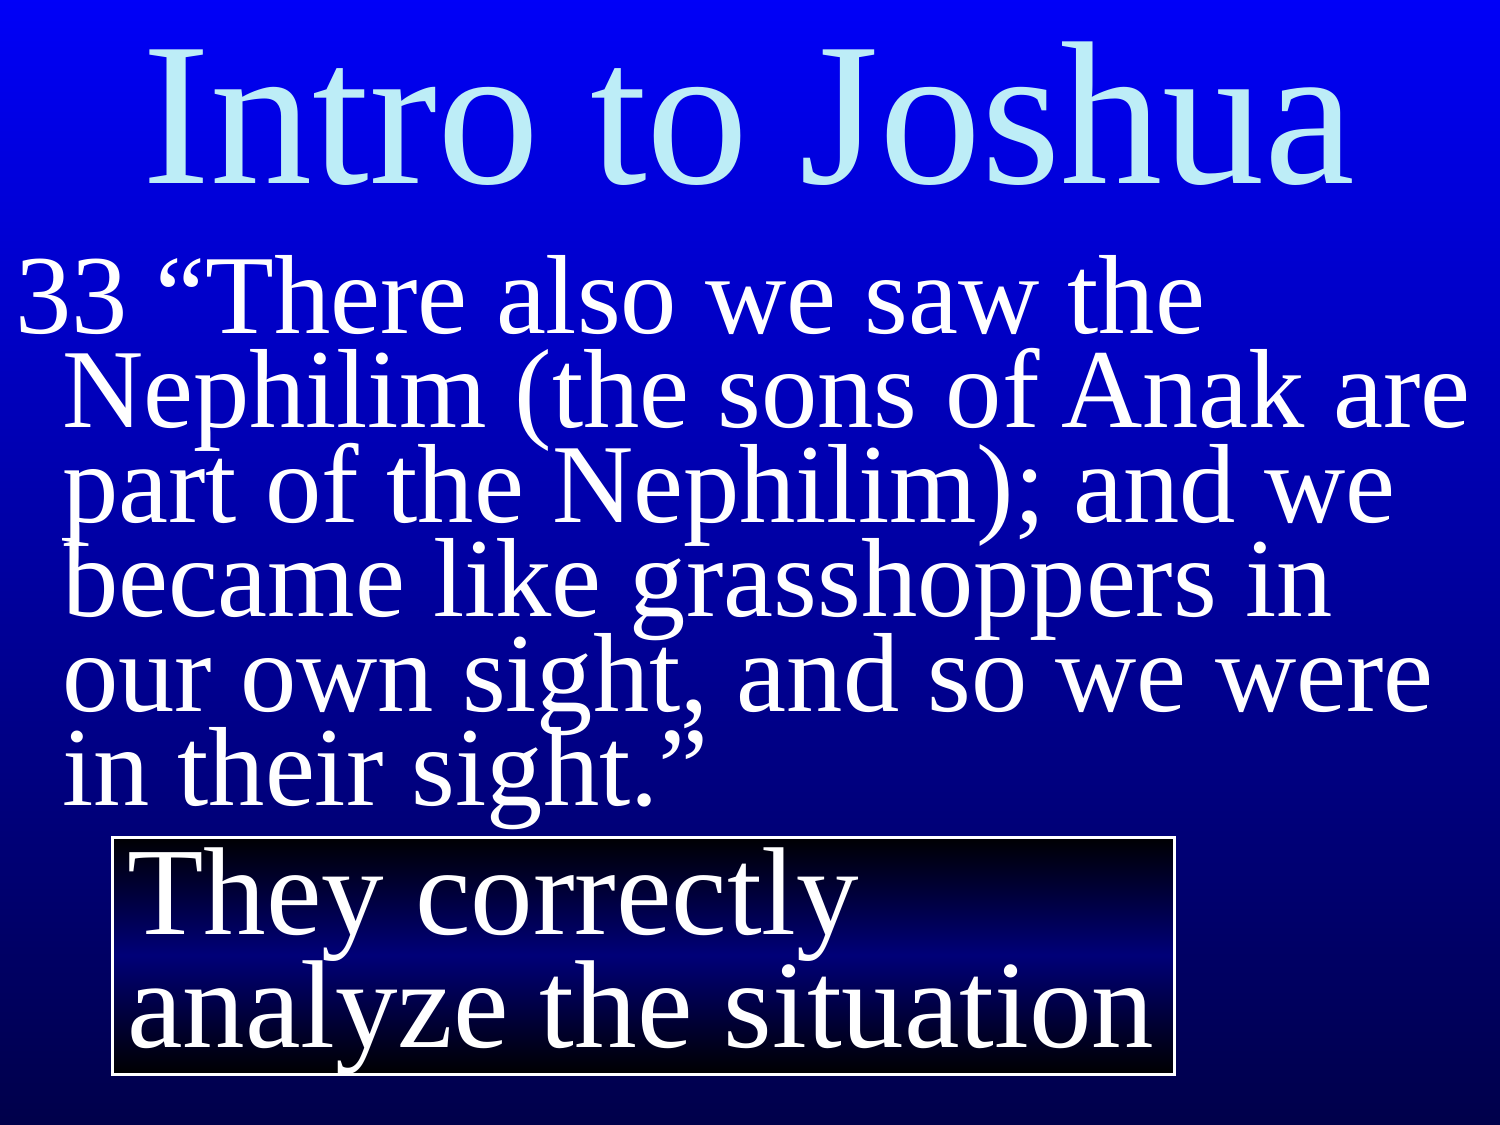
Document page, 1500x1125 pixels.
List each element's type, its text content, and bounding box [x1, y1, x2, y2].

title Intro to Joshua [0, 0, 1500, 249]
text_box They correctly analyze the situation [112, 837, 1175, 1075]
list 33 “There also we saw the Nephilim (the sons of Anak are part of the Nephilim); and we became like grasshoppers in our own sight, and so we were in their sight.” [0, 249, 1500, 1051]
